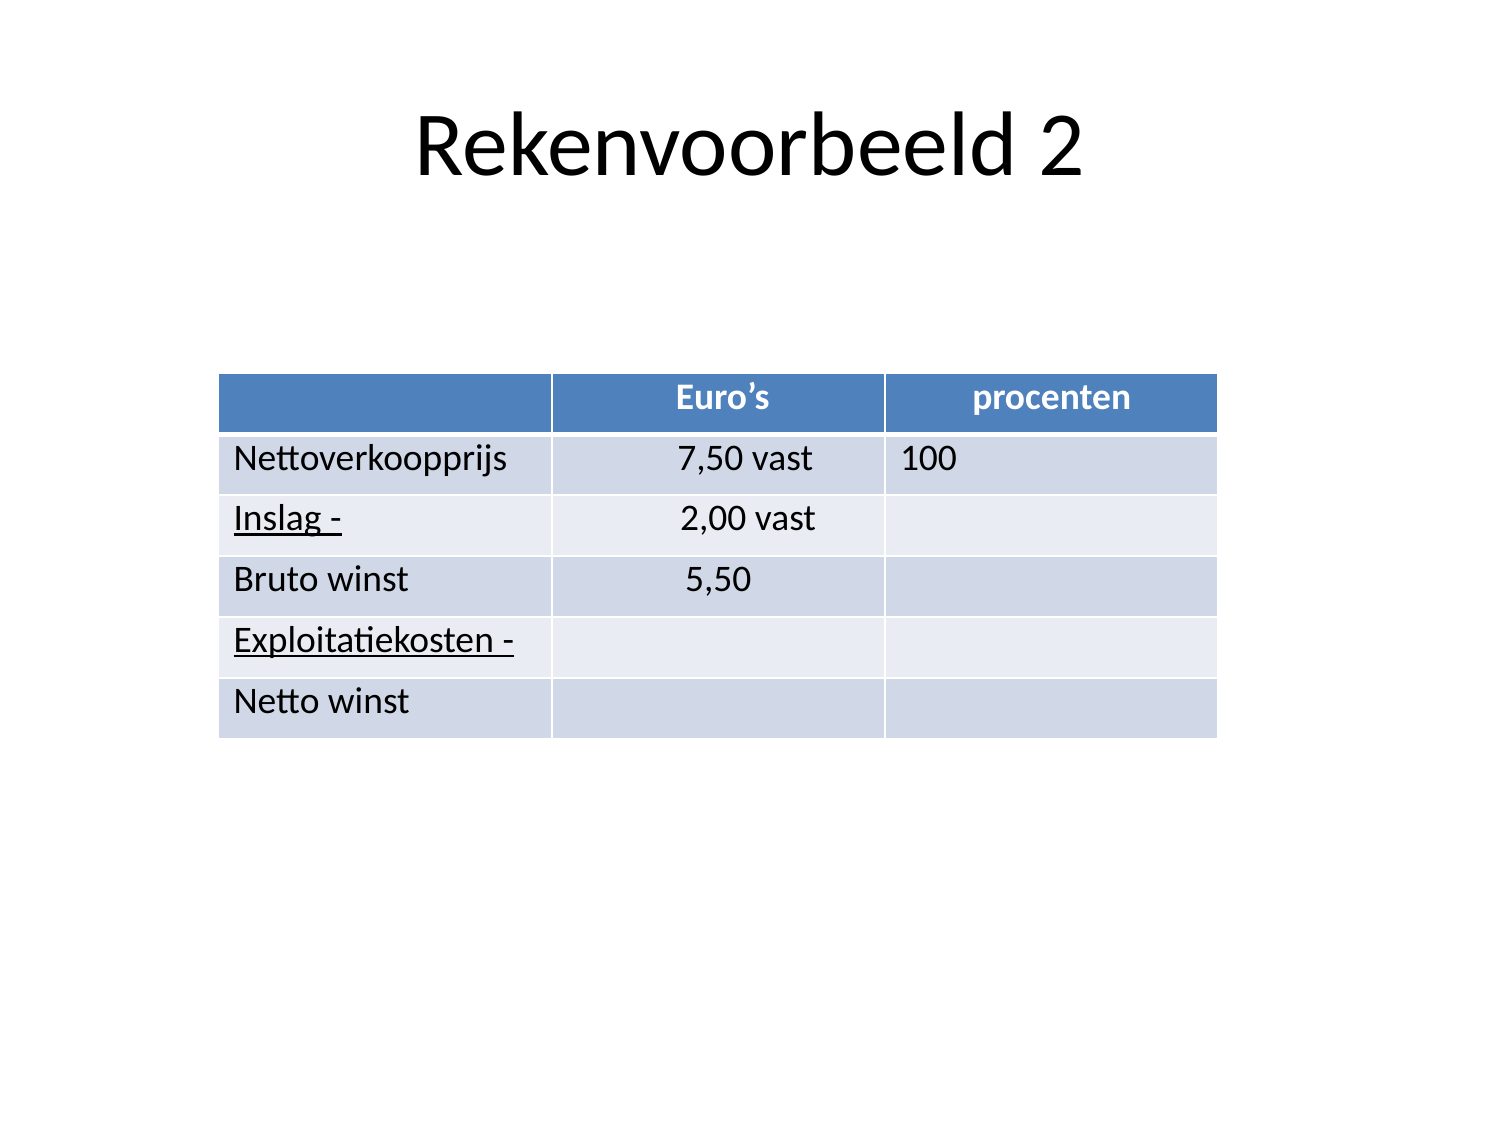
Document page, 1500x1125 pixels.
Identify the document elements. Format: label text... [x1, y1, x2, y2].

table_cell Bruto winst [219, 557, 551, 616]
table_cell Inslag - [219, 496, 551, 555]
table_cell Netto winst [219, 679, 551, 738]
table_cell [886, 496, 1217, 555]
table_cell Nettoverkoopprijs [219, 437, 551, 494]
table_cell [886, 557, 1217, 616]
table_cell 7,50 vast [553, 437, 884, 494]
table_cell 2,00 vast [553, 496, 884, 555]
table_cell [553, 679, 884, 738]
table_header Euro’s [553, 374, 884, 432]
table_header procenten [886, 374, 1217, 432]
table_cell Exploitatiekosten - [219, 618, 551, 677]
table_header [219, 374, 551, 432]
table_cell [886, 679, 1217, 738]
table_cell [886, 618, 1217, 677]
title Rekenvoorbeeld 2 [75, 45, 1425, 233]
table_cell [553, 618, 884, 677]
table_cell 100 [886, 437, 1217, 494]
table_cell 5,50 [553, 557, 884, 616]
